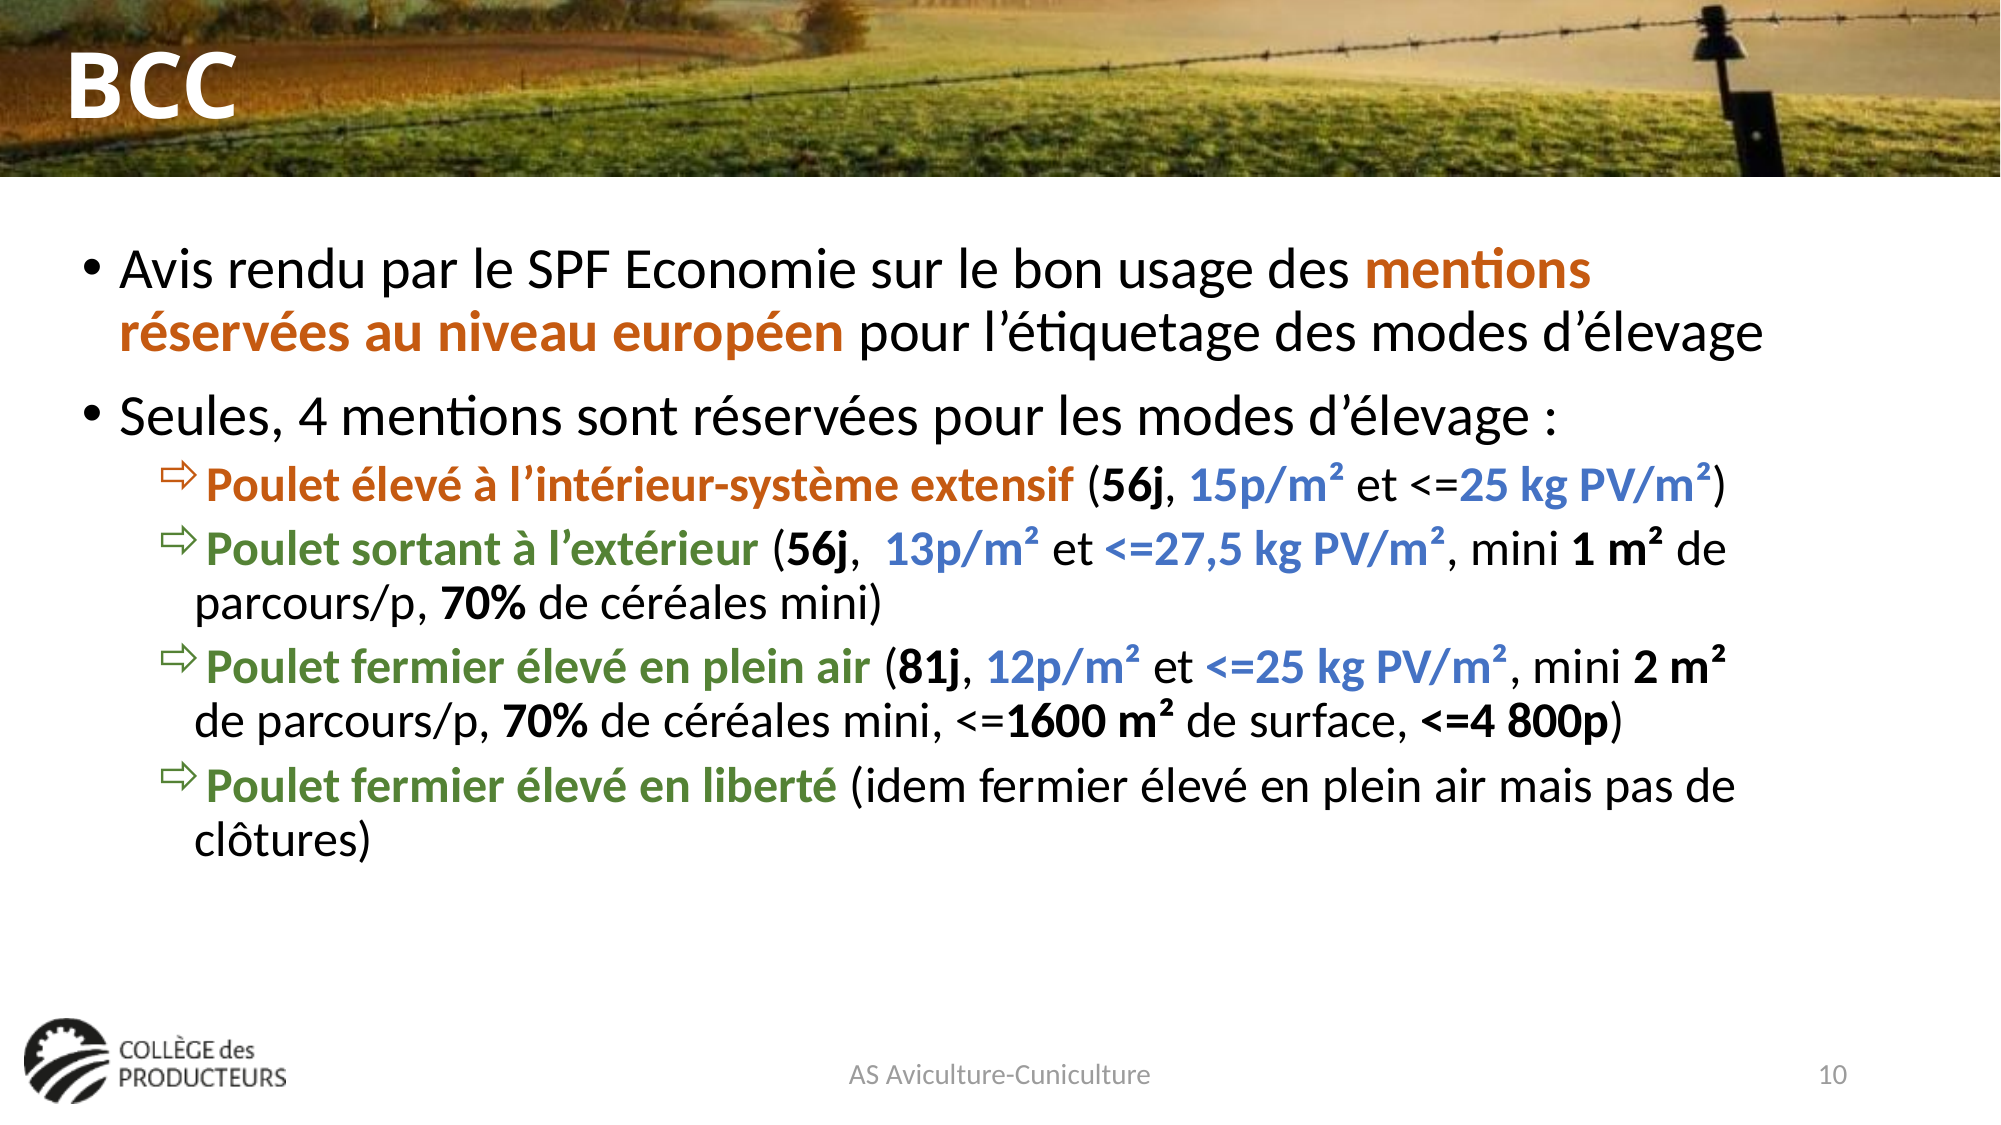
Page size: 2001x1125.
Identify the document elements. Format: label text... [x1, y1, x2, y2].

picture [24, 1018, 286, 1104]
slide_number 10 [1412, 1042, 1863, 1103]
title BCC [48, 37, 1970, 140]
footer AS Aviculture-Cuniculture [662, 1042, 1338, 1103]
picture [0, 0, 2001, 177]
list Avis rendu par le SPF Economie sur le bon usage des mentions réservées au niveau européen pour l’étiquetage des modes d’élevage Seules, 4 mentions sont réservées pour les modes d’élevage : Poulet élevé à l’intérieur-système extensif (56j, 15p/m² et <=25 kg PV/m²) Poulet sortant à l’extérieur (56j, 13p/m² et <=27,5 kg PV/m², mini 1 m² de parcours/p, 70% de céréales mini) Poulet fermier élevé en plein air (81j, 12p/m² et <=25 kg PV/m², mini 2 m² de parcours/p, 70% de céréales mini, <=1600 m² de surface, <=4 800p) Poulet fermier élevé en liberté (idem fermier élevé en plein air mais pas de clôtures) [66, 230, 1792, 1007]
